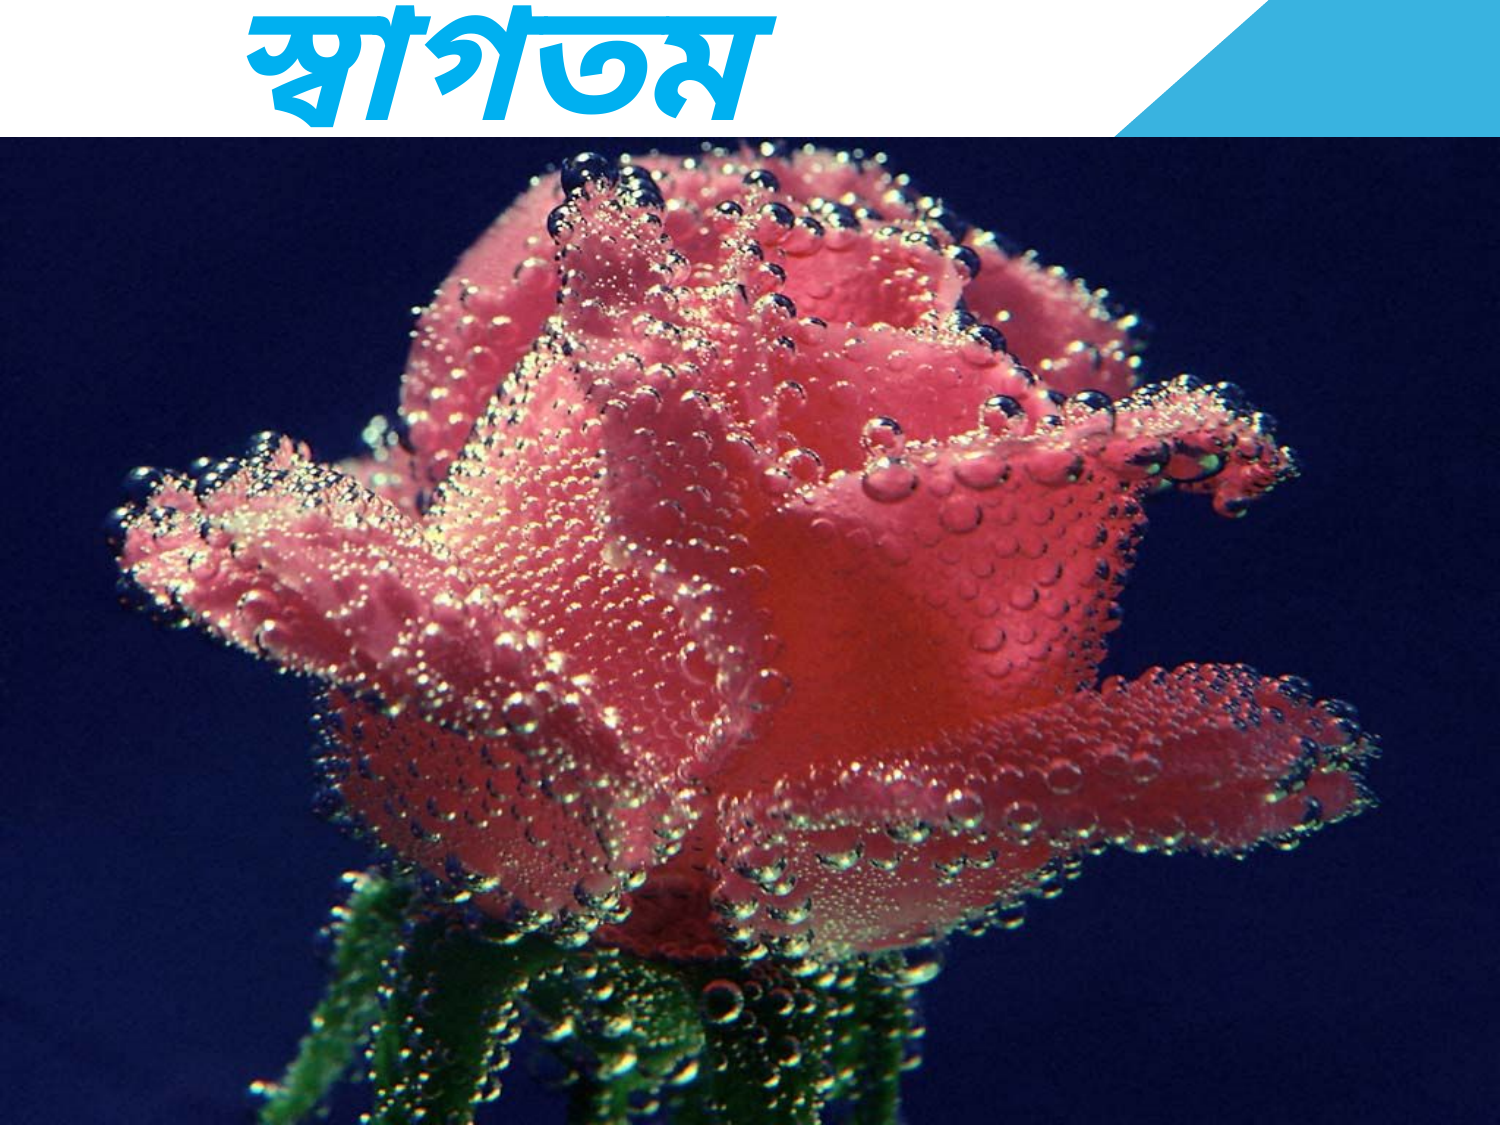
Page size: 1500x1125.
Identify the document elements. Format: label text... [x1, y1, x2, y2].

picture [0, 137, 1500, 1125]
title স্বাগতম [212, 0, 1278, 135]
